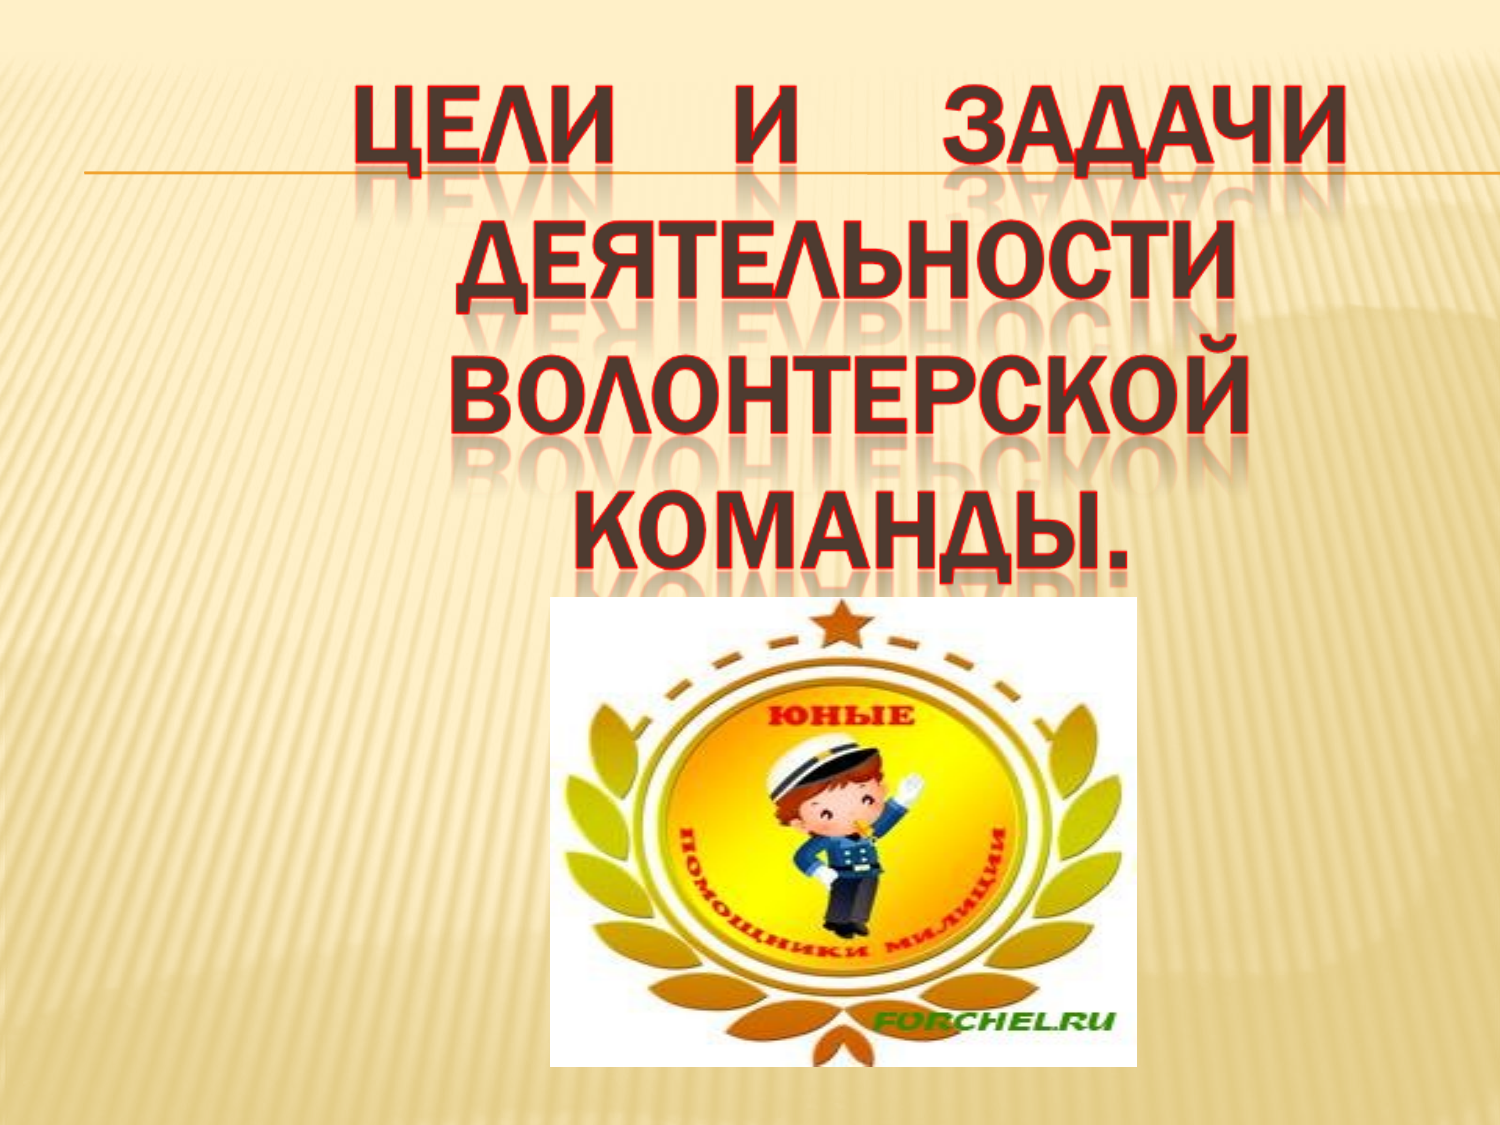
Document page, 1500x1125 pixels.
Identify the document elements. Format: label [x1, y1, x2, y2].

picture [550, 597, 1137, 1067]
title [234, 17, 1468, 706]
